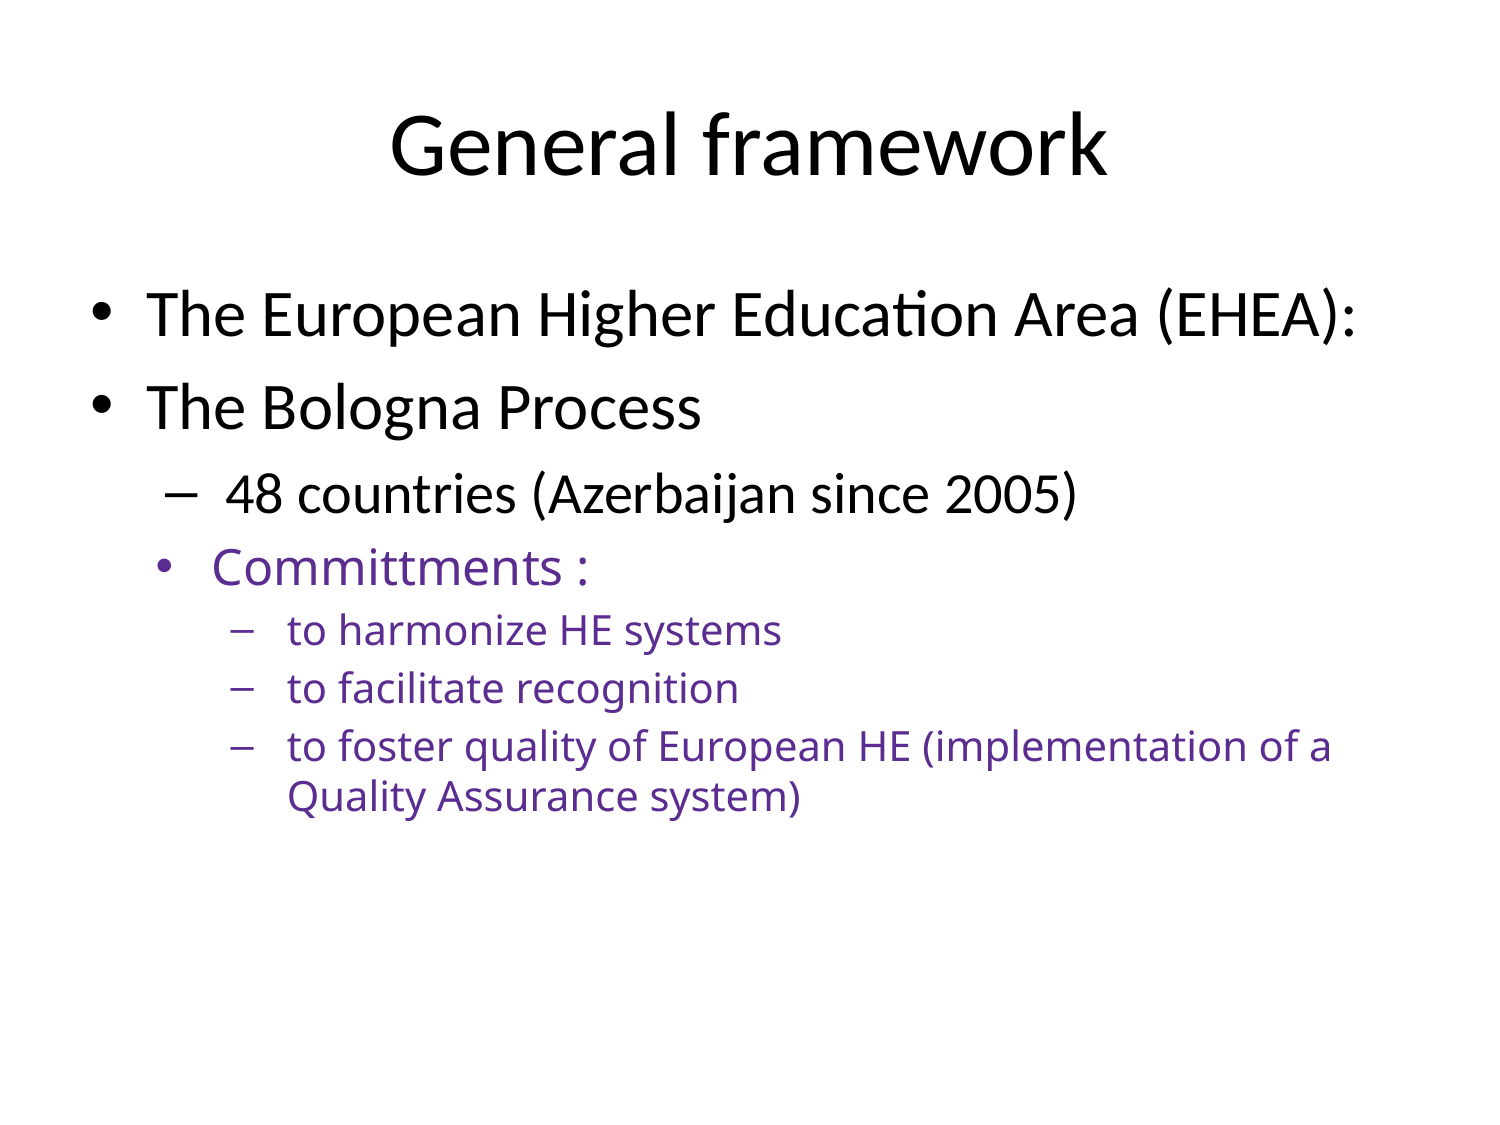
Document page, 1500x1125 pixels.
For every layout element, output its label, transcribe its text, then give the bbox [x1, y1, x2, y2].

title General framework [75, 45, 1425, 233]
list The European Higher Education Area (EHEA): The Bologna Process 48 countries (Azerbaijan since 2005) Committments : to harmonize HE systems to facilitate recognition to foster quality of European HE (implementation of a Quality Assurance system) [75, 262, 1425, 1005]
